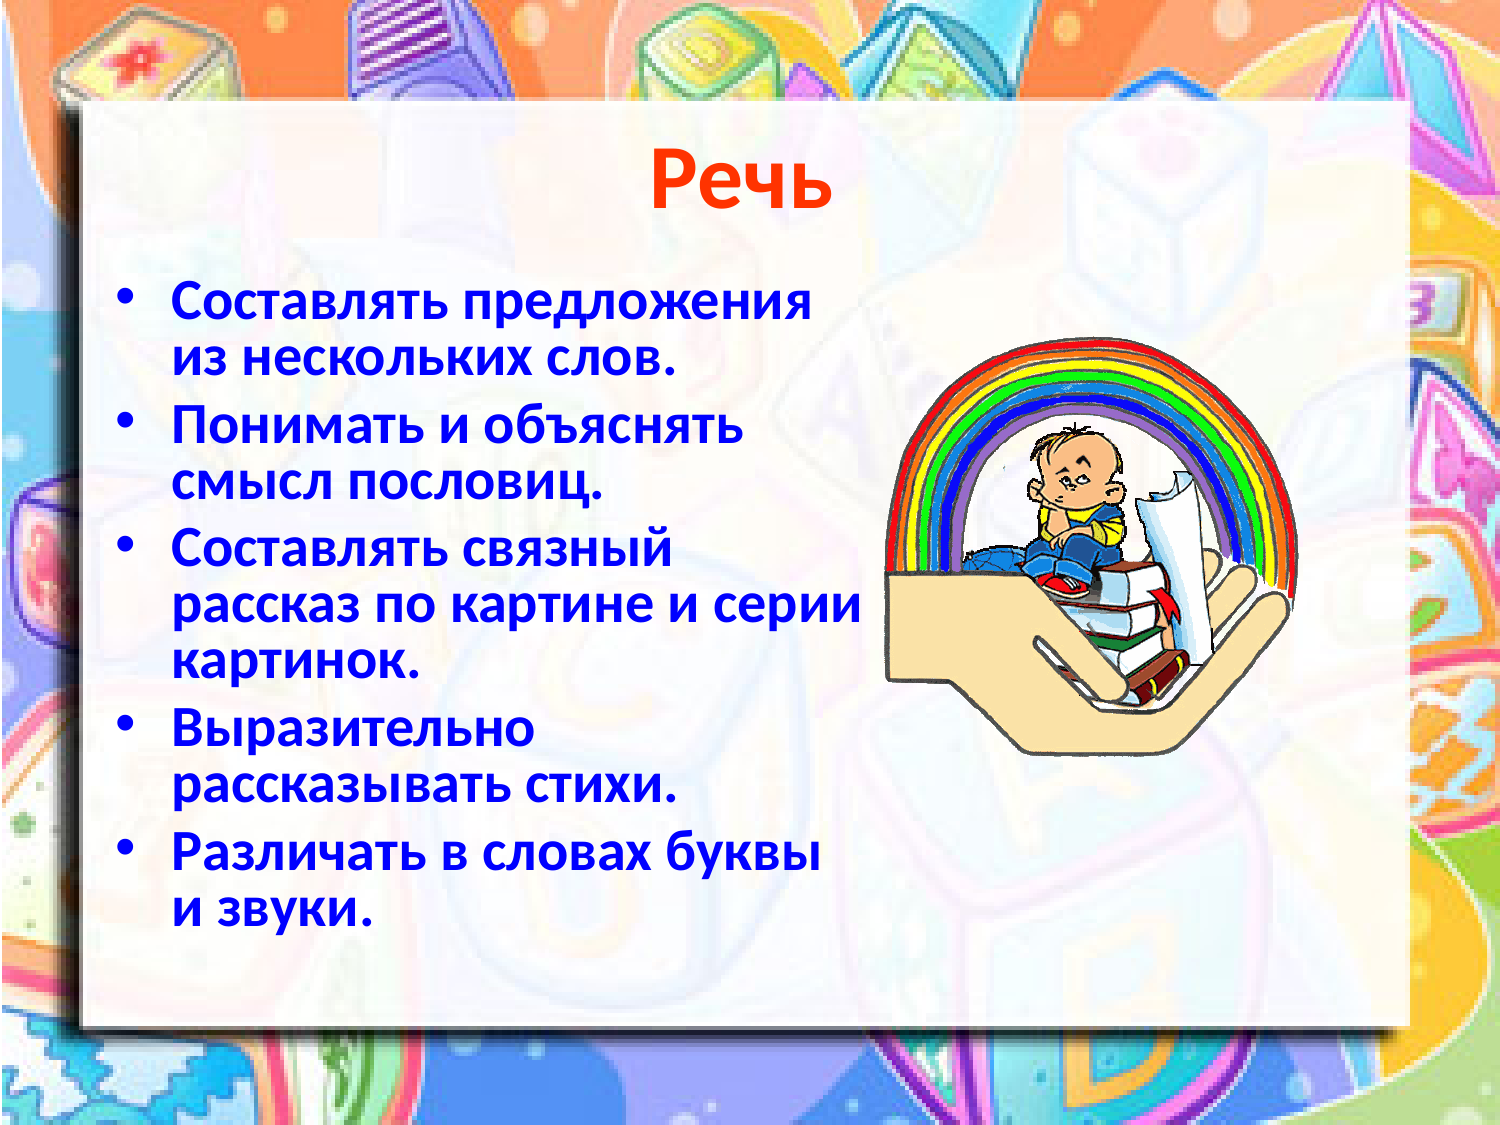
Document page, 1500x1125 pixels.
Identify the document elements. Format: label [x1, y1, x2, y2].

picture [844, 326, 1339, 768]
list [2, 0, 1500, 1125]
